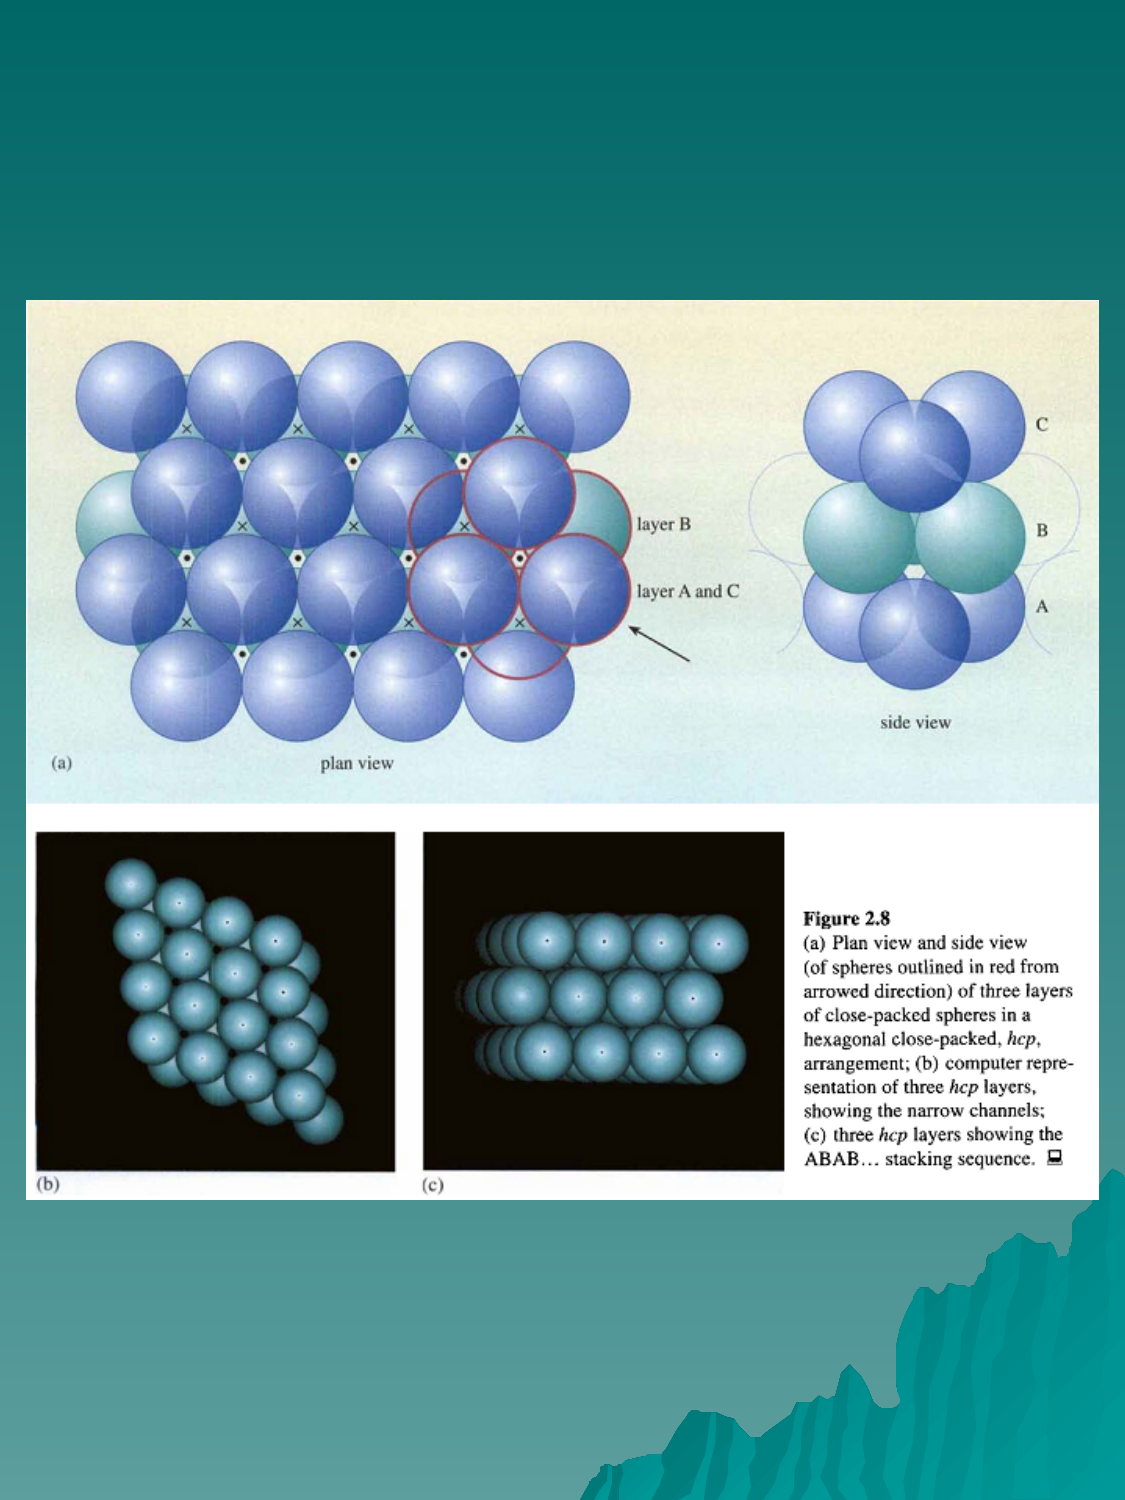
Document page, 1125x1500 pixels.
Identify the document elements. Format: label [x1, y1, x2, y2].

picture [26, 300, 1099, 1200]
